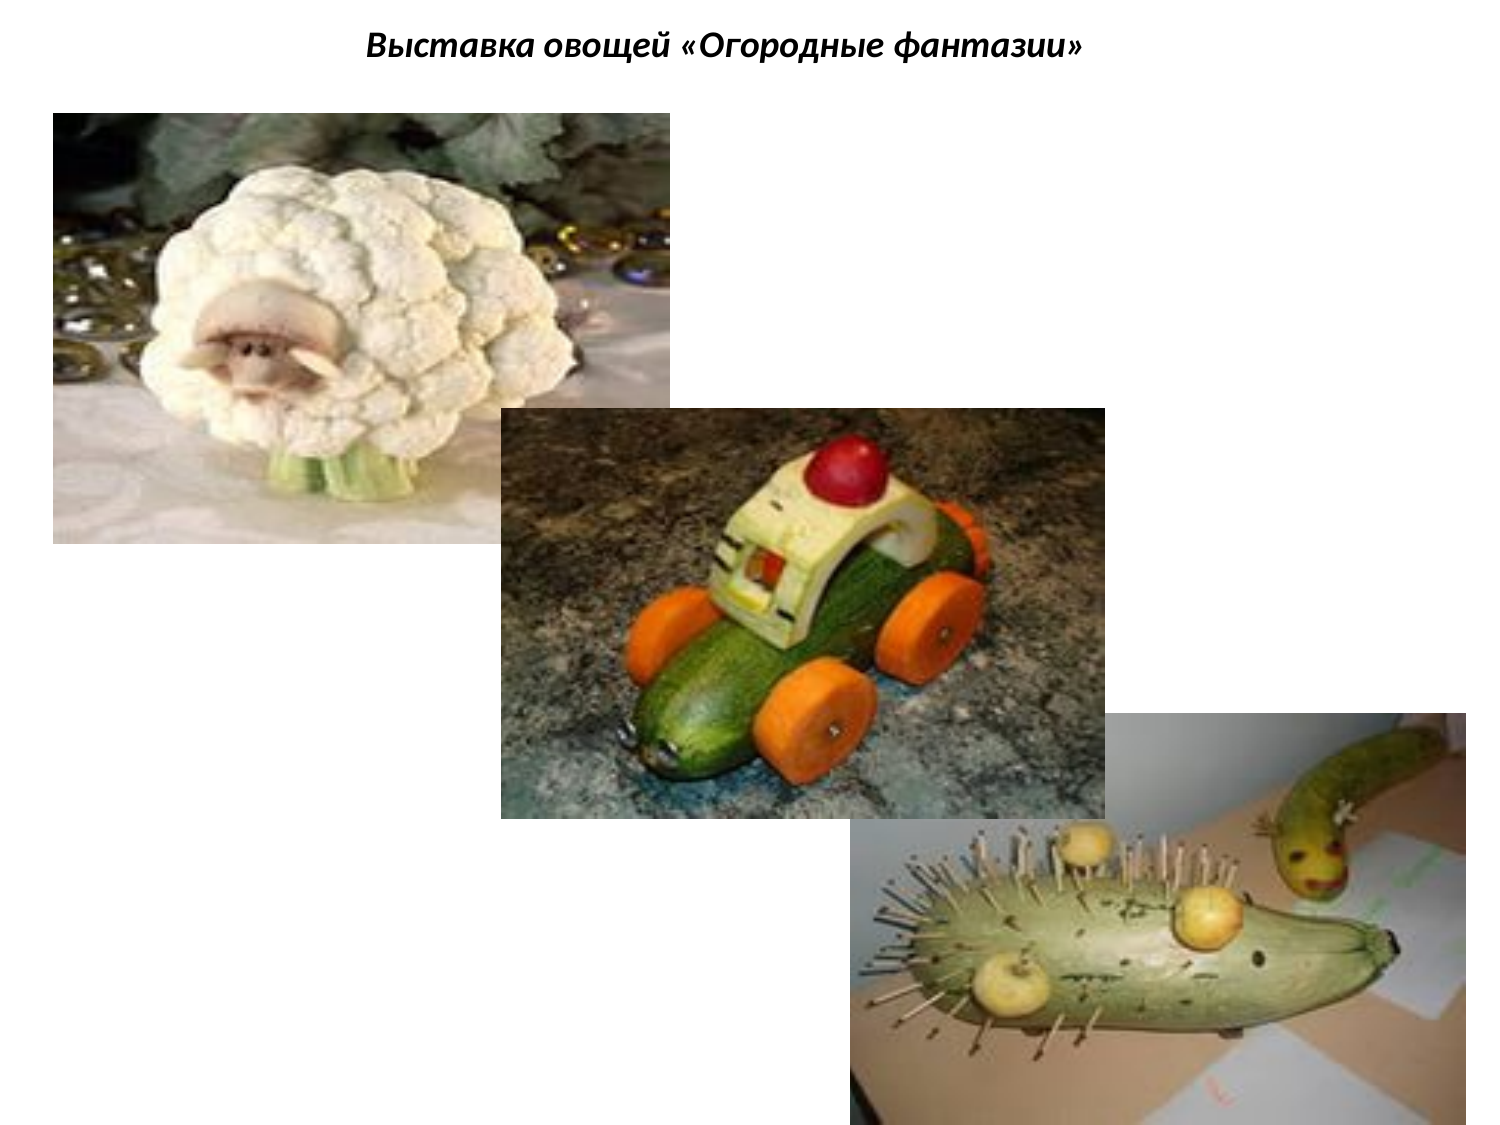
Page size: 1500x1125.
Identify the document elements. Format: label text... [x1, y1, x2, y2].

text_box Выставка овощей «Огородные фантазии» [242, 12, 1211, 73]
picture [52, 113, 1467, 1125]
